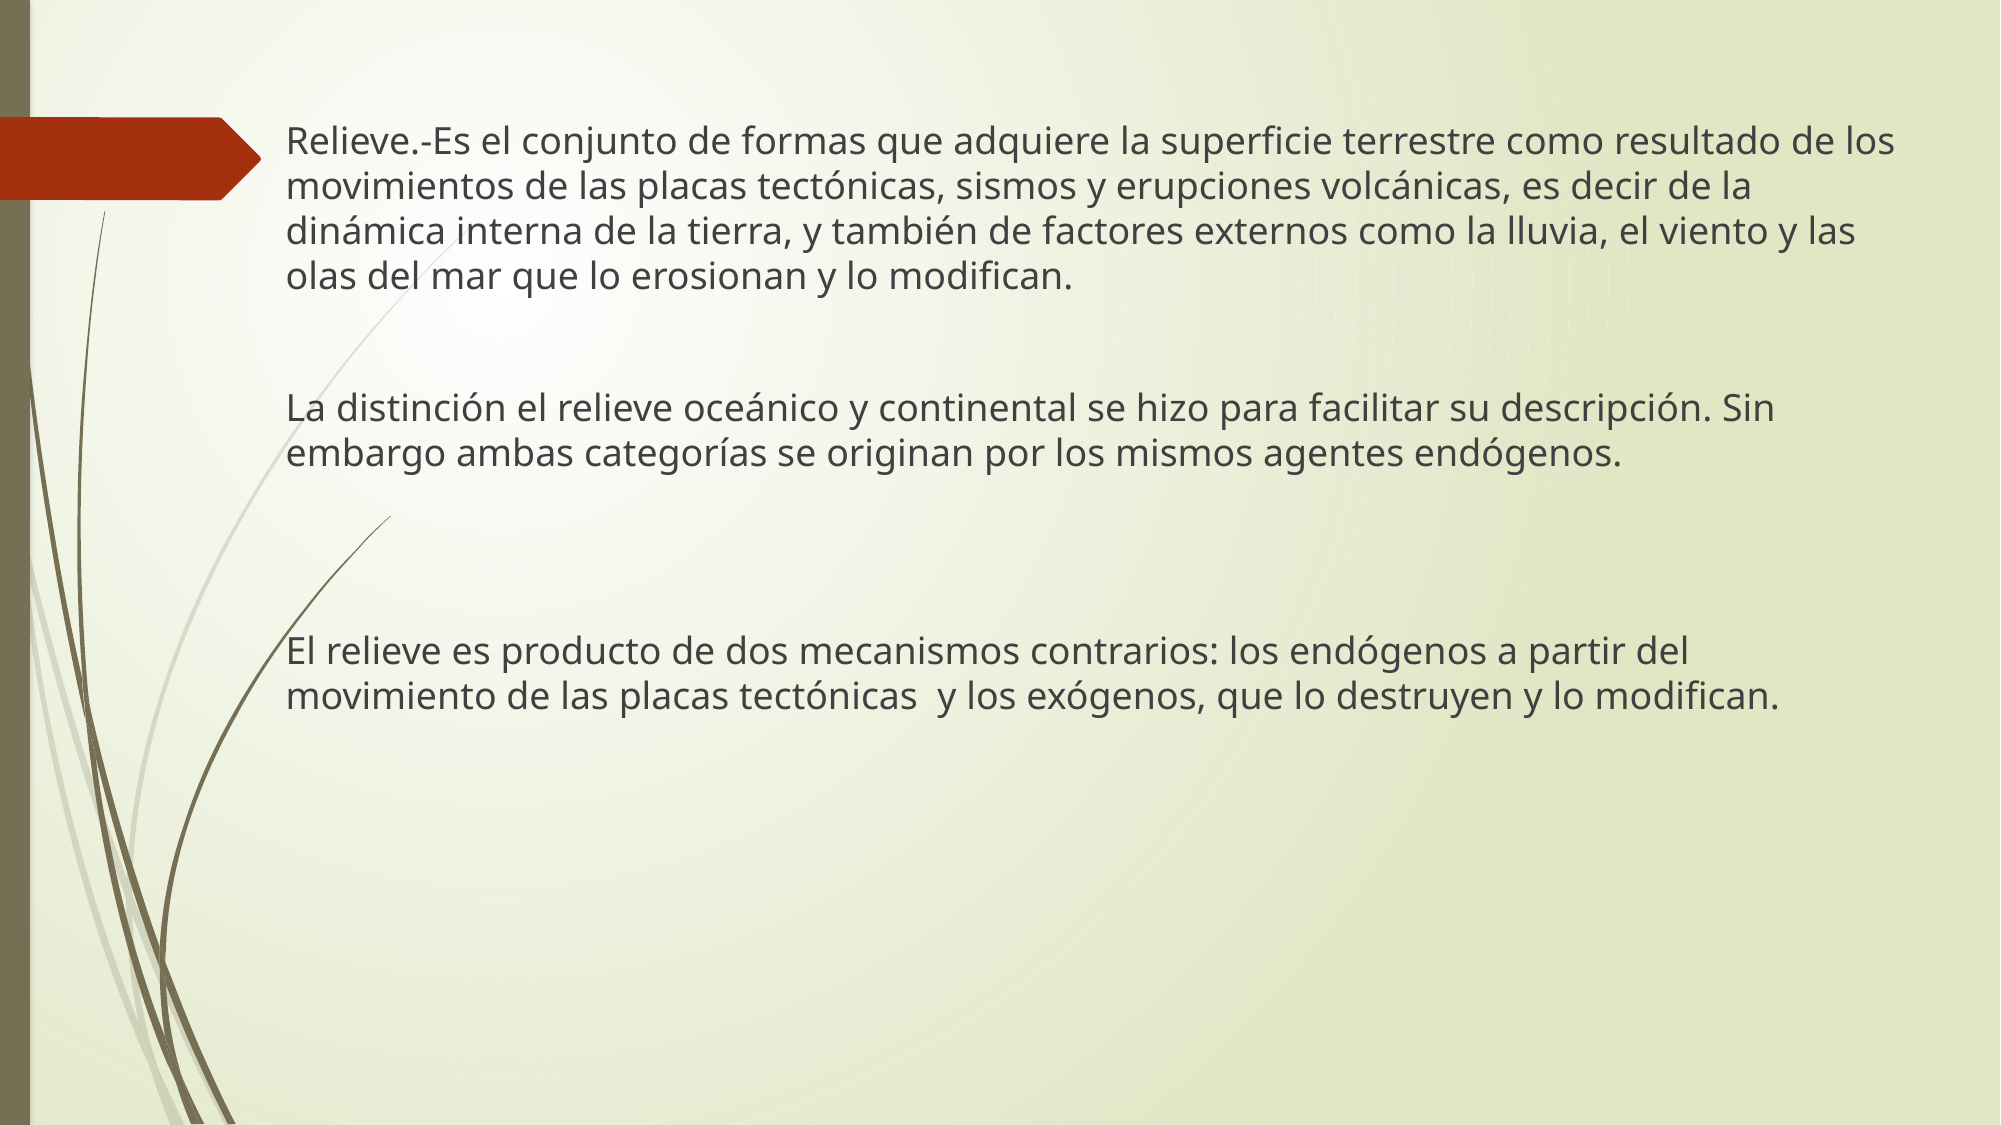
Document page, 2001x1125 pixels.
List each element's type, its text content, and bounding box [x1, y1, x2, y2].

list Relieve.-Es el conjunto de formas que adquiere la superficie terrestre como resultado de los movimientos de las placas tectónicas, sismos y erupciones volcánicas, es decir de la dinámica interna de la tierra, y también de factores externos como la lluvia, el viento y las olas del mar que lo erosionan y lo modifican. La distinción el relieve oceánico y continental se hizo para facilitar su descripción. Sin embargo ambas categorías se originan por los mismos agentes endógenos. El relieve es producto de dos mecanismos contrarios: los endógenos a partir del movimiento de las placas tectónicas y los exógenos, que lo destruyen y lo modifican. [270, 109, 1917, 991]
